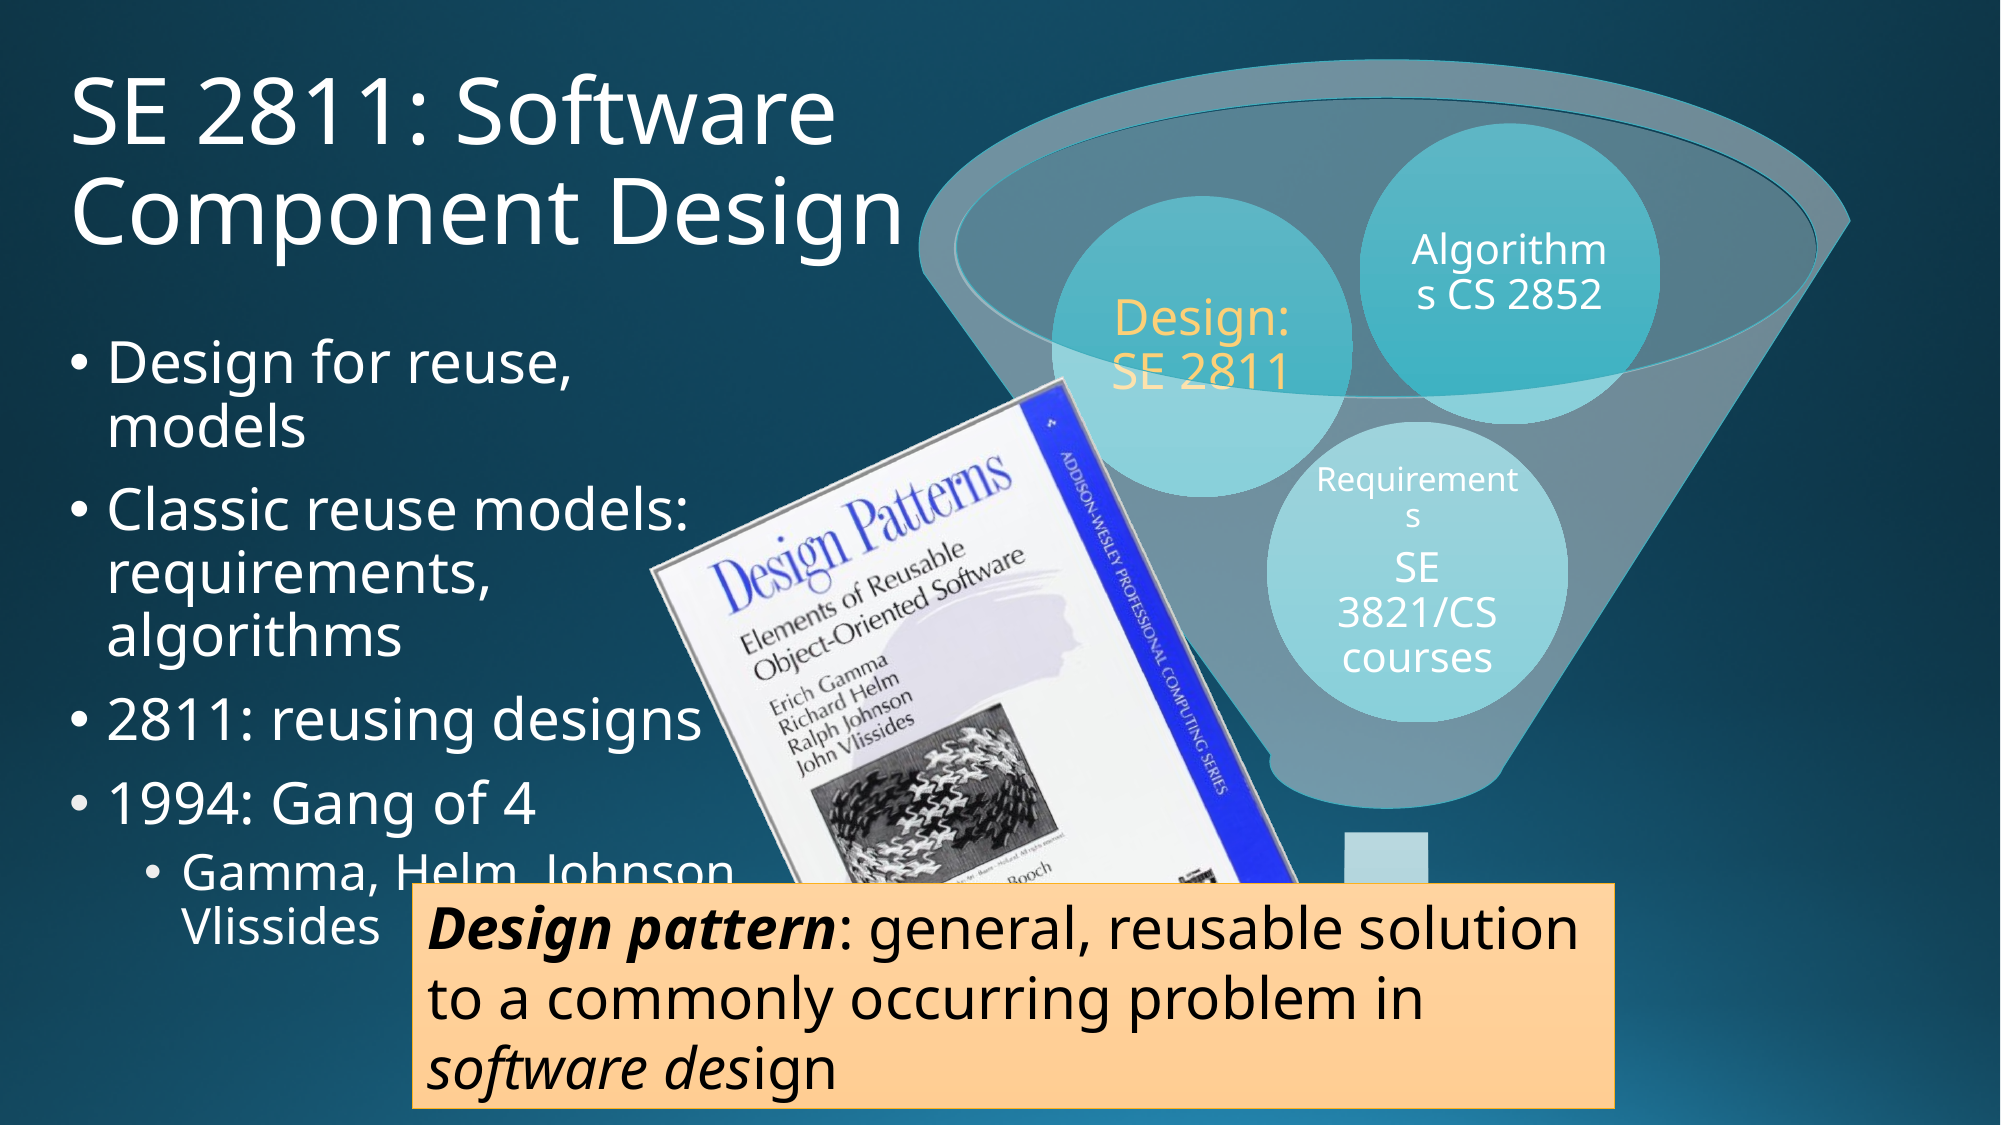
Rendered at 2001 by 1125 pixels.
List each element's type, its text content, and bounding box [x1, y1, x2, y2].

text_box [711, 55, 2000, 1125]
picture [0, 0, 2001, 1125]
picture [650, 541, 711, 700]
list Design for reuse, models Classic reuse models: requirements, algorithms 2811: reusing designs 1994: Gang of 4 Gamma, Helm, Johnson, Vlissides [54, 326, 711, 1040]
title SE 2811: Software Component Design [54, 55, 711, 274]
text_box Design pattern: general, reusable solution to a commonly occurring problem in software design [412, 883, 711, 1109]
picture [747, 445, 1205, 1020]
